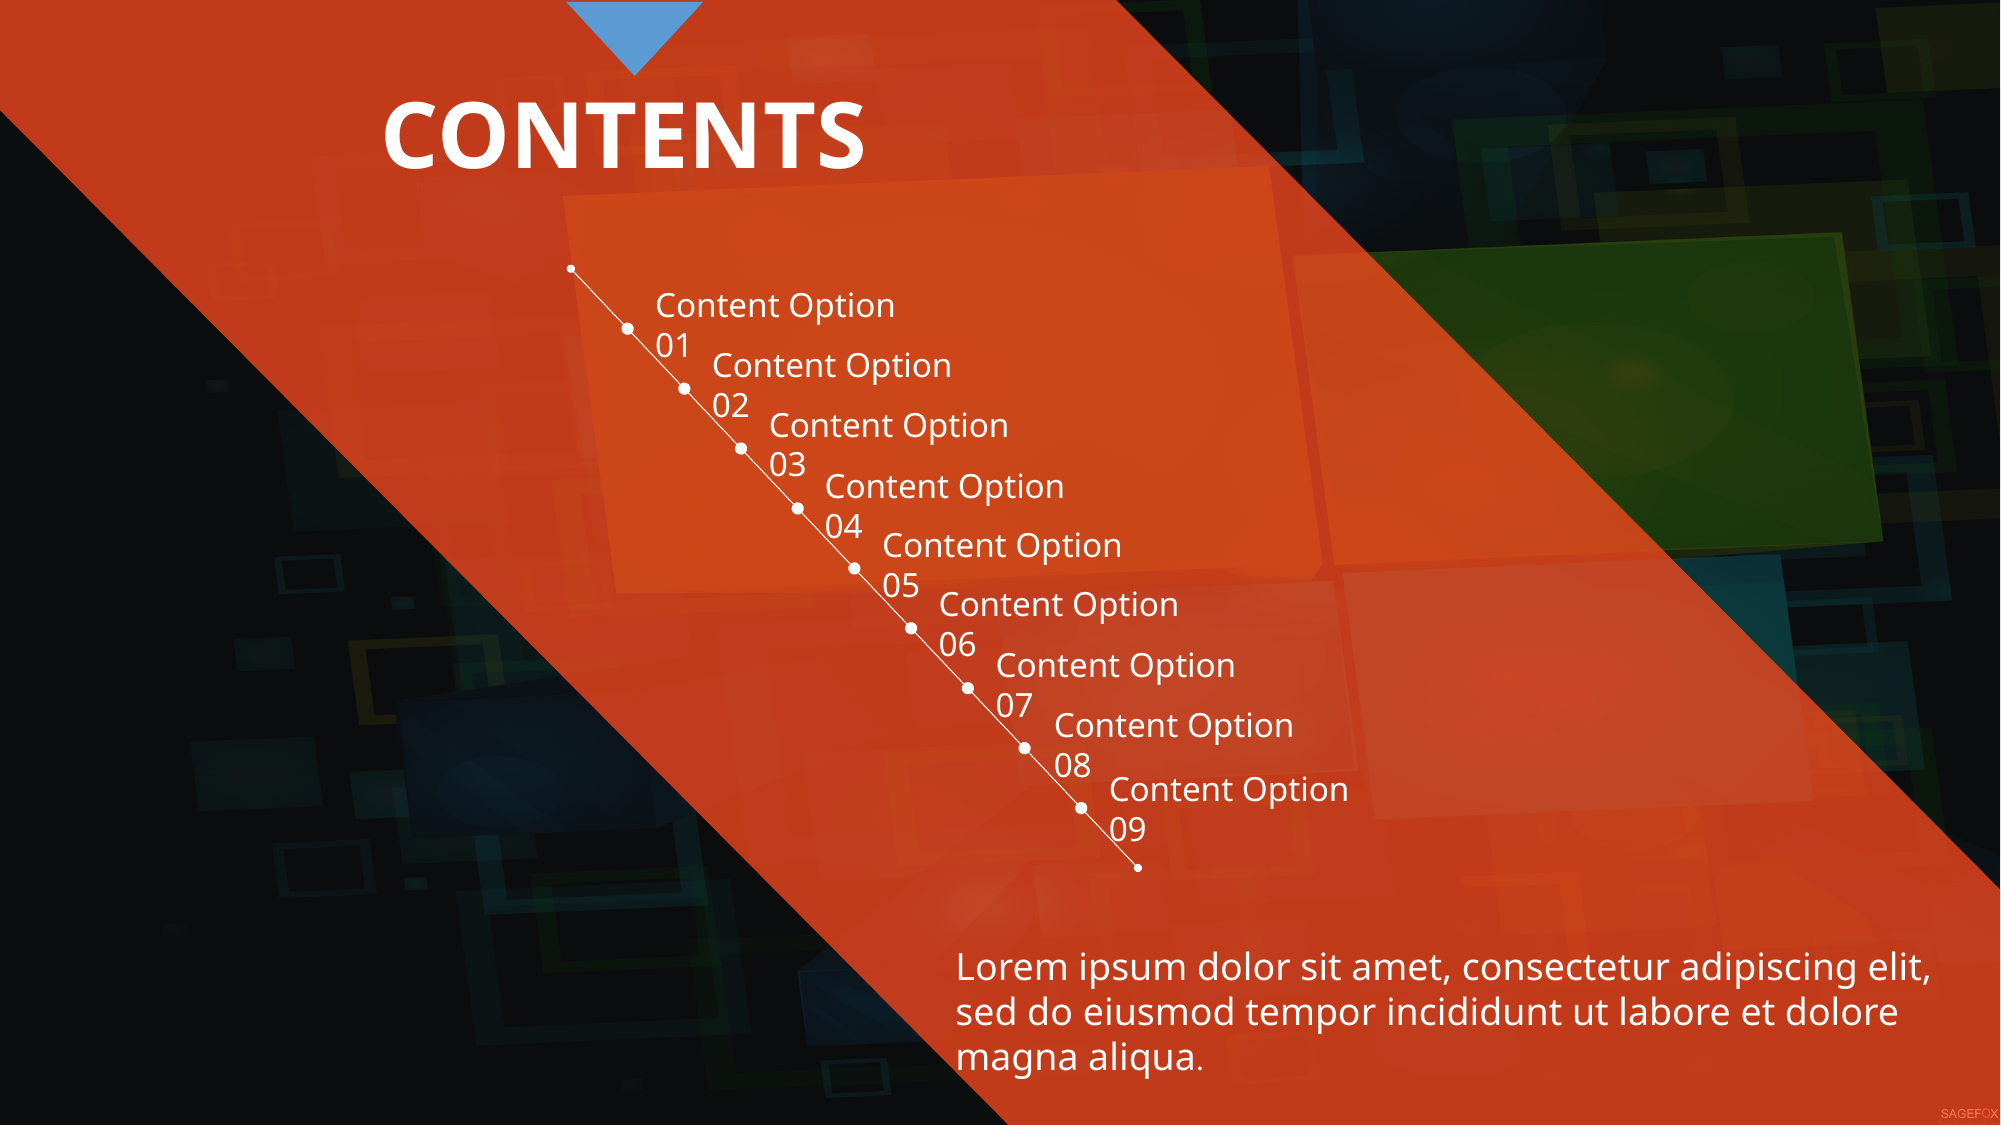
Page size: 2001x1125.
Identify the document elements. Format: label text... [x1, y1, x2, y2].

text_box CONTENTS [324, 69, 924, 194]
text_box [0, 0, 2000, 1058]
text_box Content Option 02 [697, 336, 998, 432]
text_box Content Option 05 [867, 517, 1168, 612]
text_box Content Option 06 [924, 576, 1224, 671]
text_box Content Option 03 [753, 396, 1054, 491]
text_box [563, 0, 706, 78]
text_box Content Option 07 [980, 636, 1281, 732]
text_box Lorem ipsum dolor sit amet, consectetur adipiscing elit, sed do eiusmod tempor incididunt ut labore et dolore magna aliqua. [940, 935, 2000, 1085]
text_box Content Option 01 [640, 277, 941, 372]
text_box Content Option 09 [1093, 761, 1394, 856]
text_box Content Option 04 [809, 458, 1110, 553]
text_box Content Option 08 [1038, 696, 1339, 792]
text_box [967, 1085, 2000, 1125]
